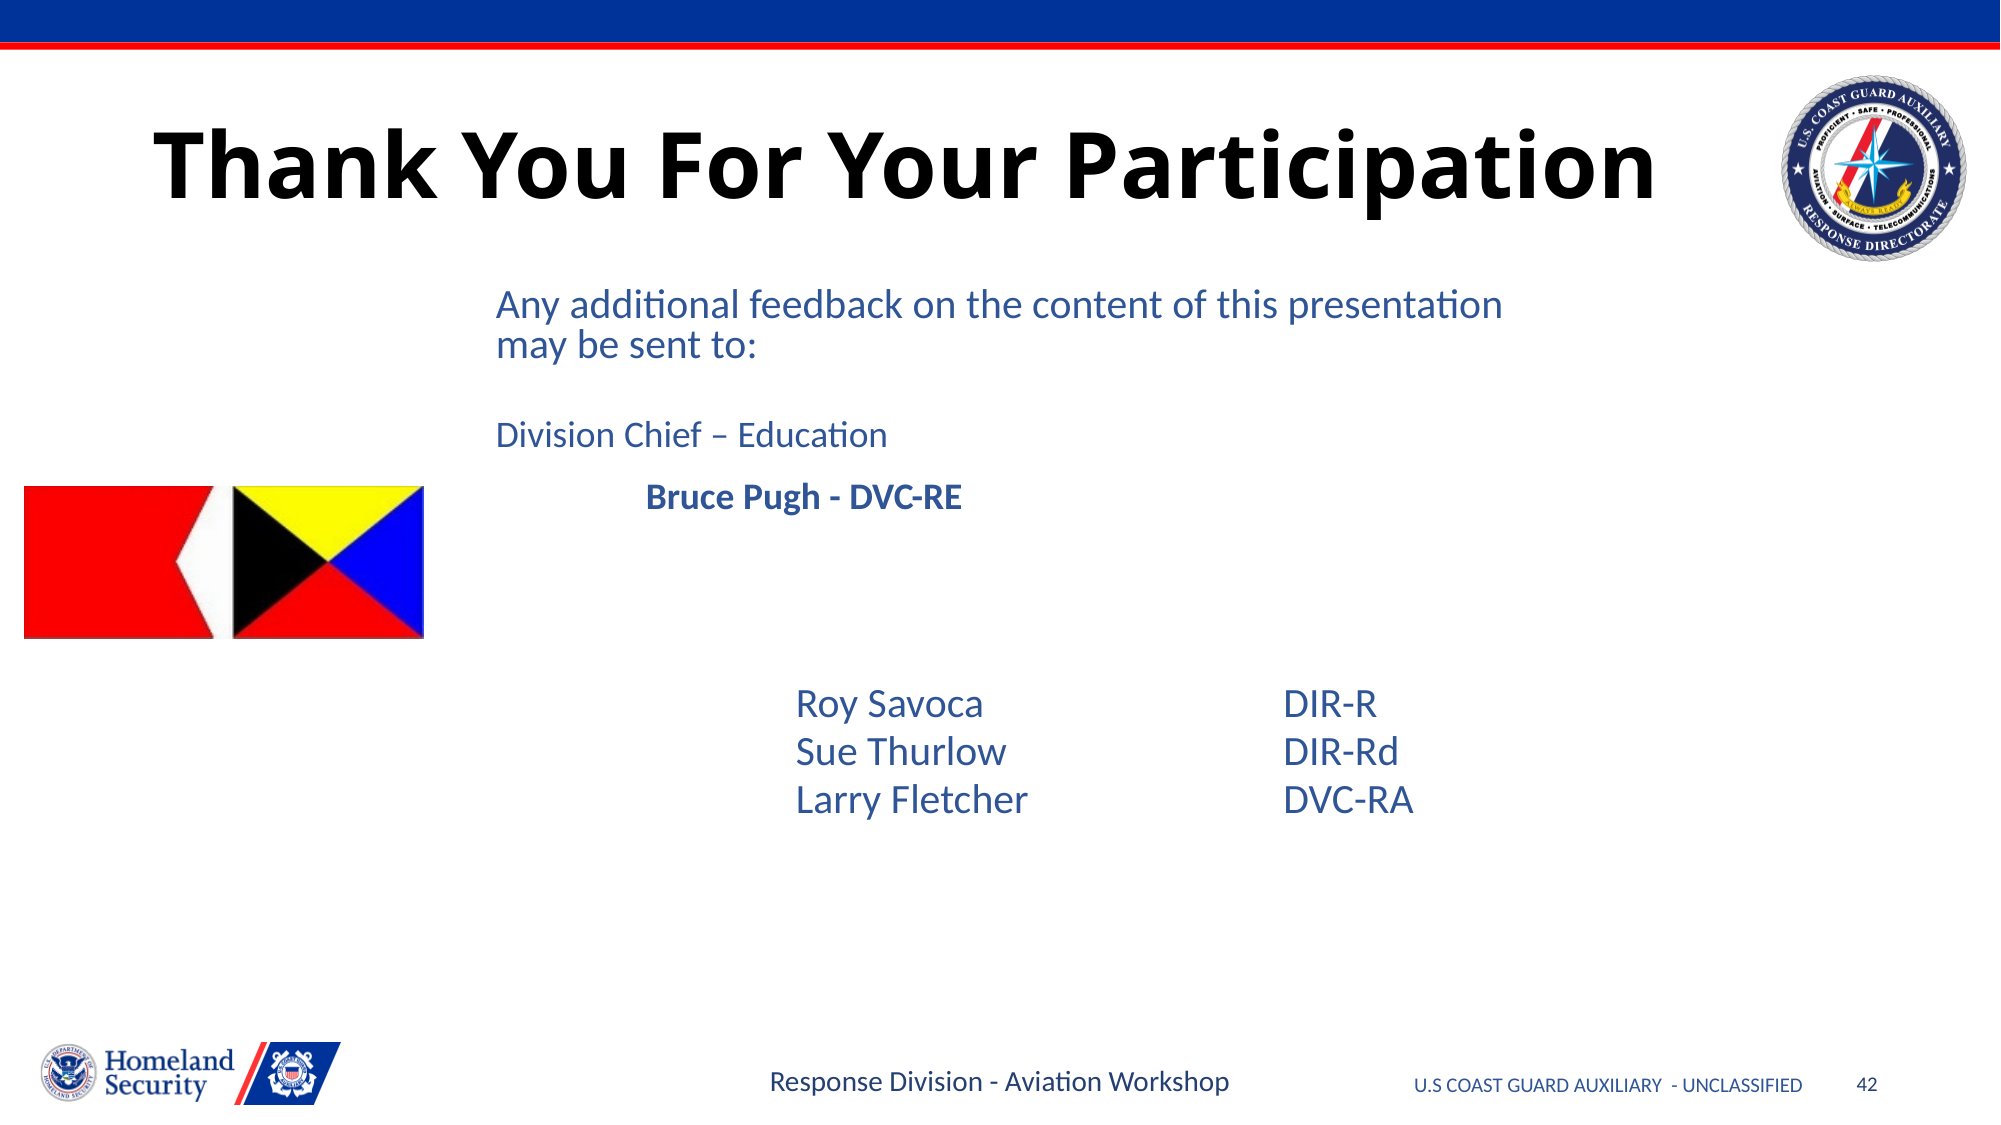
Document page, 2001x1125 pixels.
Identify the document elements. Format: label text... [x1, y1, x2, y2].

text_box Any additional feedback on the content of this presentation may be sent to: Division Chief – Education Bruce Pugh - DVC-RE Roy Savoca DIR-R Sue Thurlow DIR-Rd Larry Fletcher DVC-RA [480, 279, 1520, 1042]
slide_number 42 [1821, 1063, 1893, 1105]
picture [24, 486, 424, 639]
picture [1863, 71, 1971, 266]
title Thank You For Your Participation [137, 59, 1863, 278]
footer Response Division - Aviation Workshop [662, 1042, 1338, 1105]
picture [39, 1042, 341, 1105]
